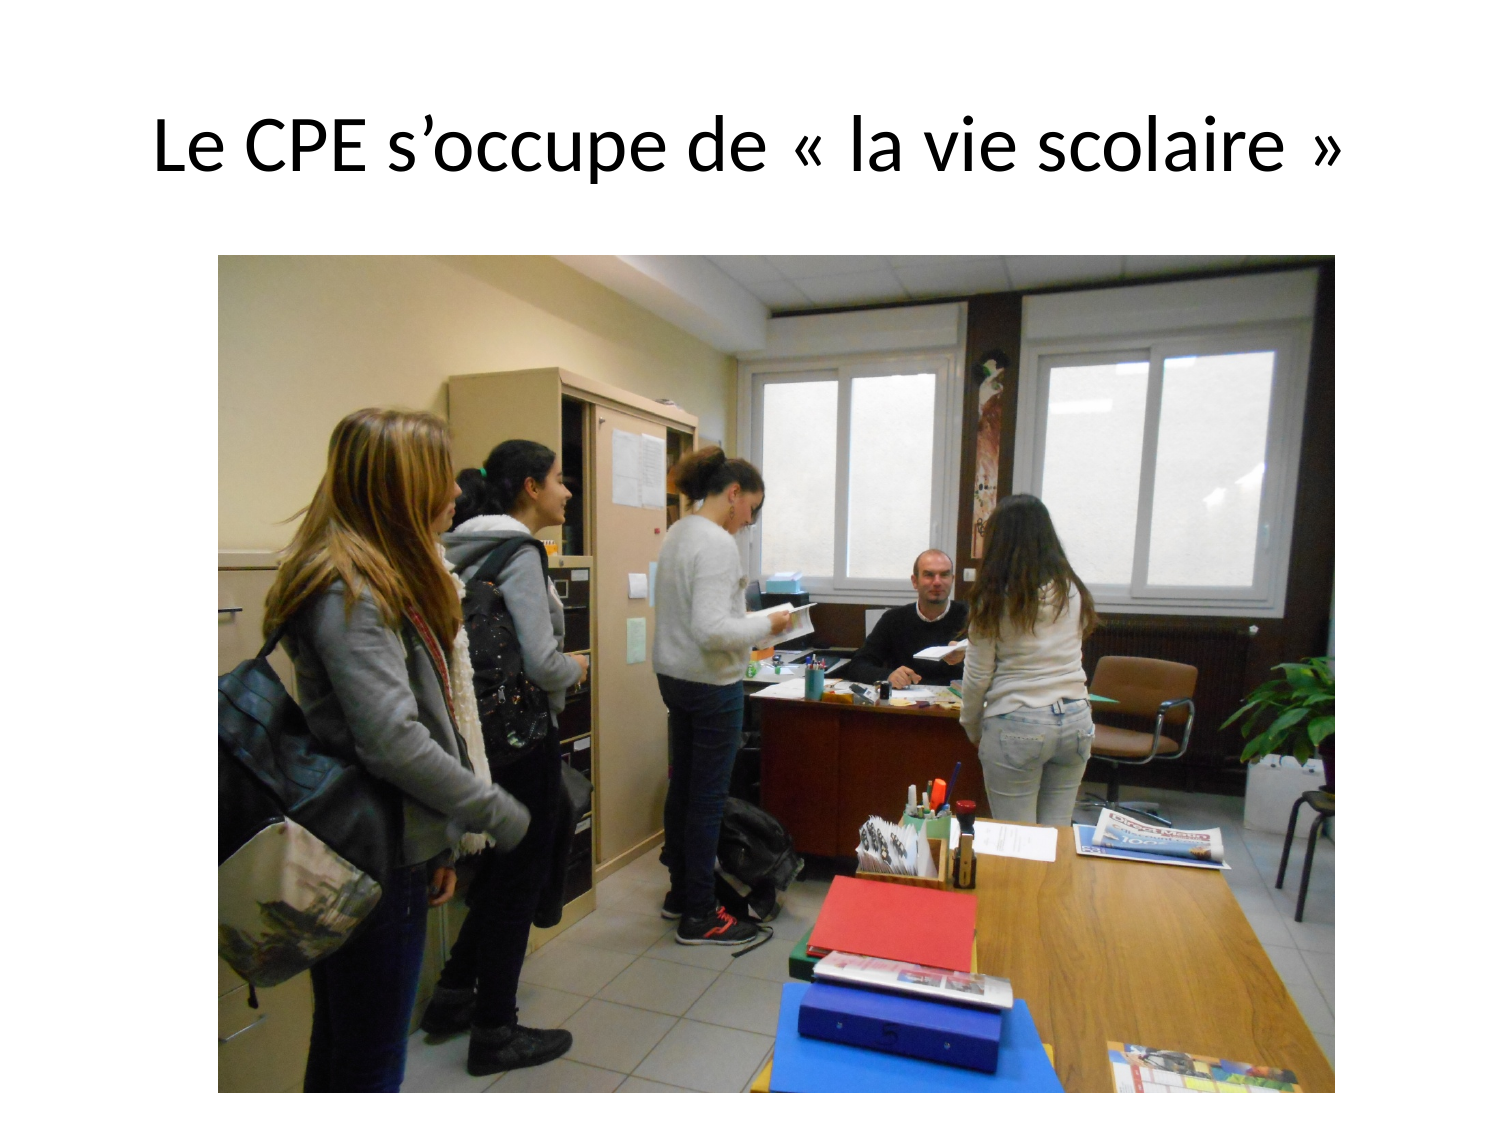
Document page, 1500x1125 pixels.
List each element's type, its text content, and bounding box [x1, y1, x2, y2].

title Le CPE s’occupe de « la vie scolaire » [75, 45, 1425, 233]
picture [218, 255, 1335, 1093]
